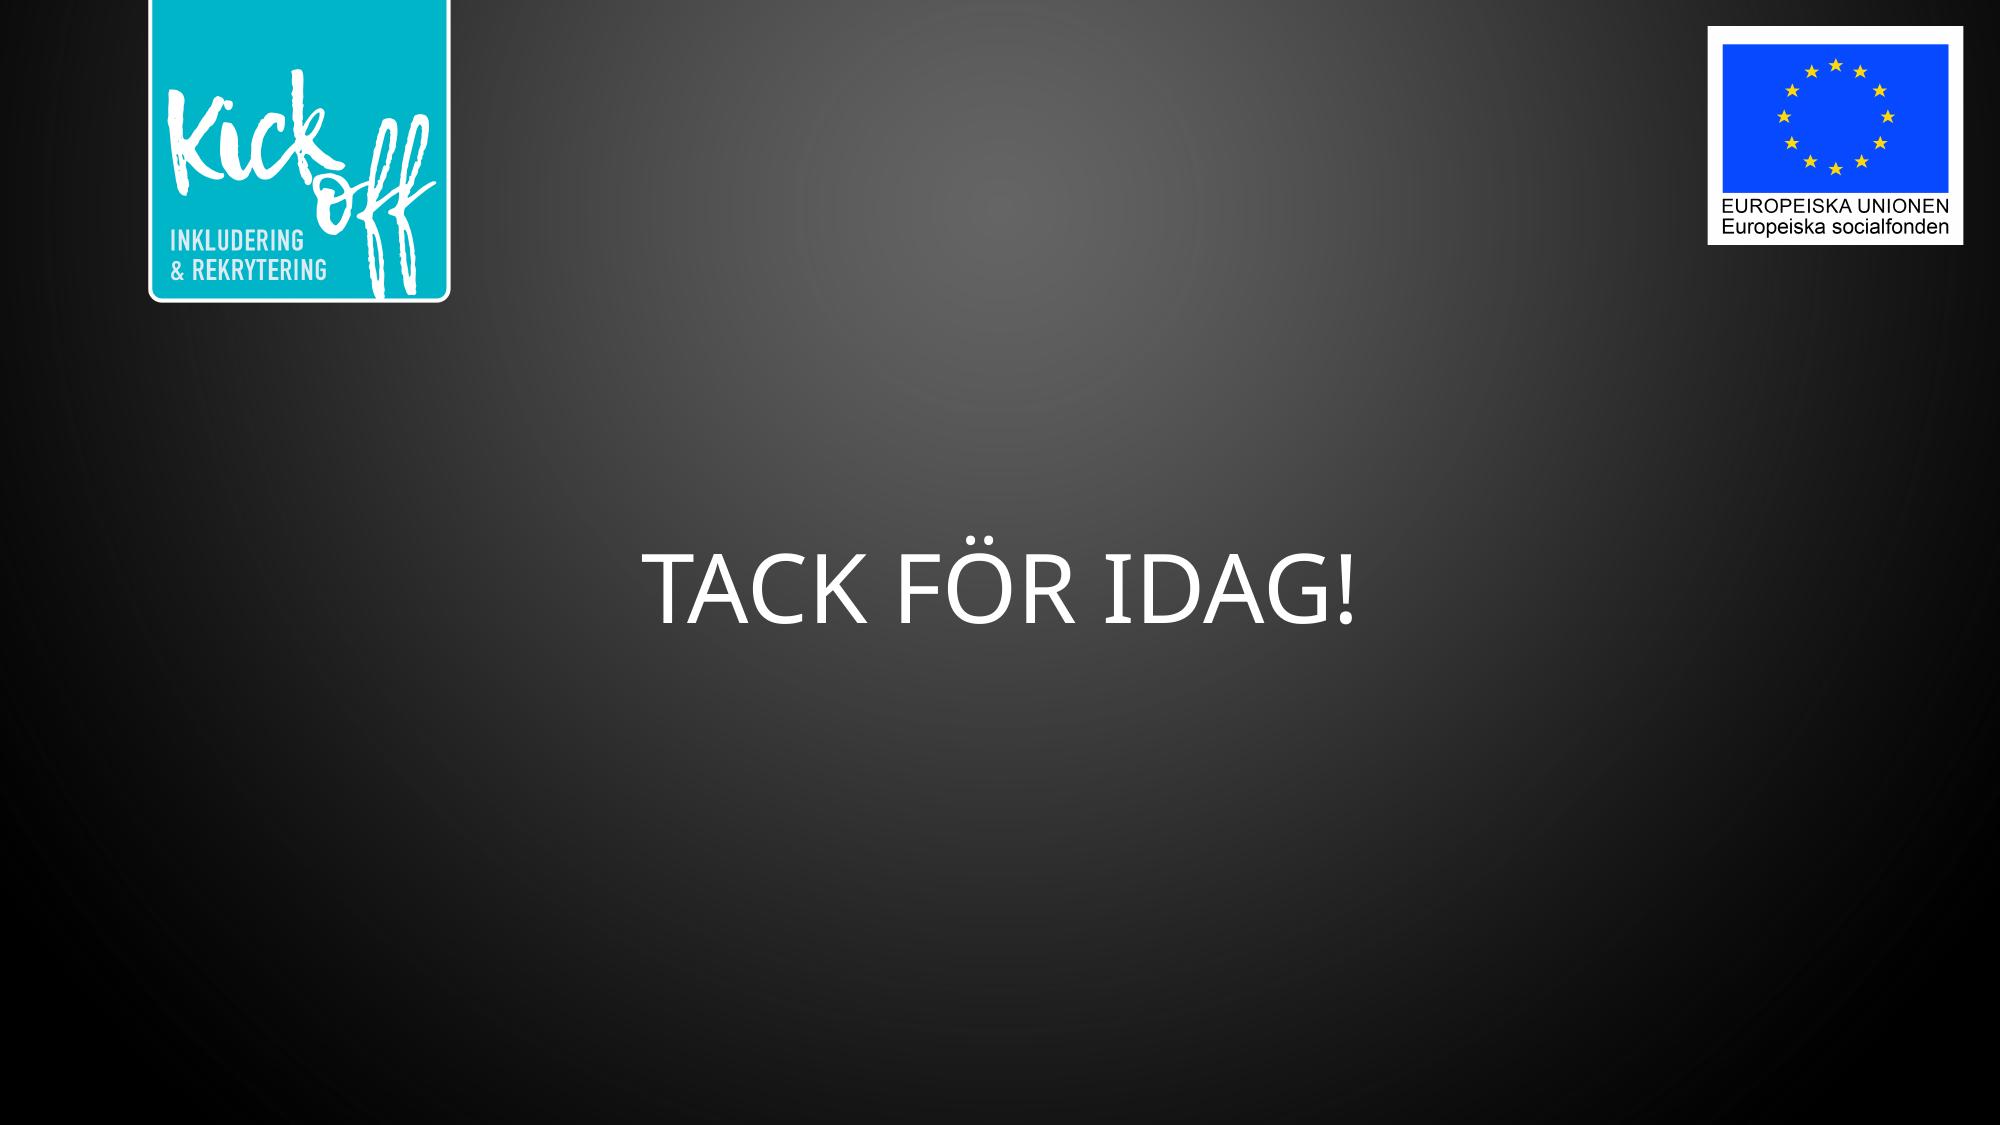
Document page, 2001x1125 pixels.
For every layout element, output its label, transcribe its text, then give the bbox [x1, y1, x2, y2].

picture [0, 0, 2000, 1125]
title Tack för idag! [597, 473, 1403, 652]
